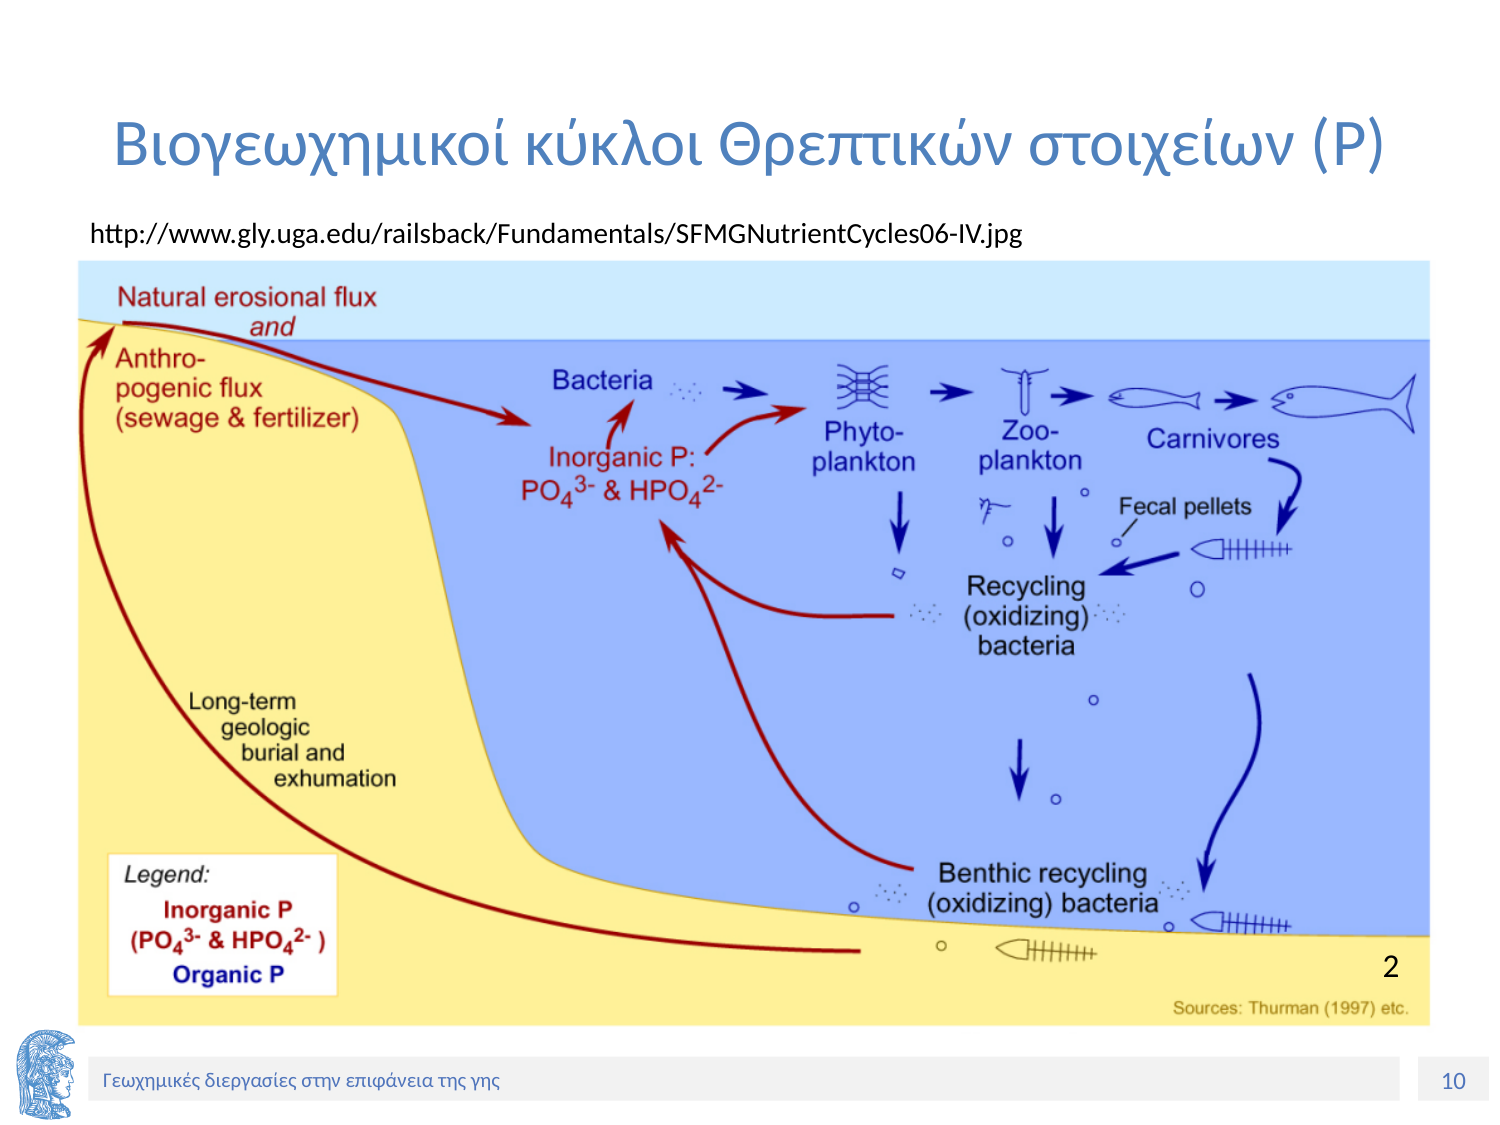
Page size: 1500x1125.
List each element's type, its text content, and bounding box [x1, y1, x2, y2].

picture [9, 251, 1439, 1120]
text_box http://www.gly.uga.edu/railsback/Fundamentals/SFMGNutrientCycles06-IV.jpg [74, 207, 1425, 250]
title Βιογεωχημικοί κύκλοι Θρεπτικών στοιχείων (P) [75, 45, 1425, 207]
